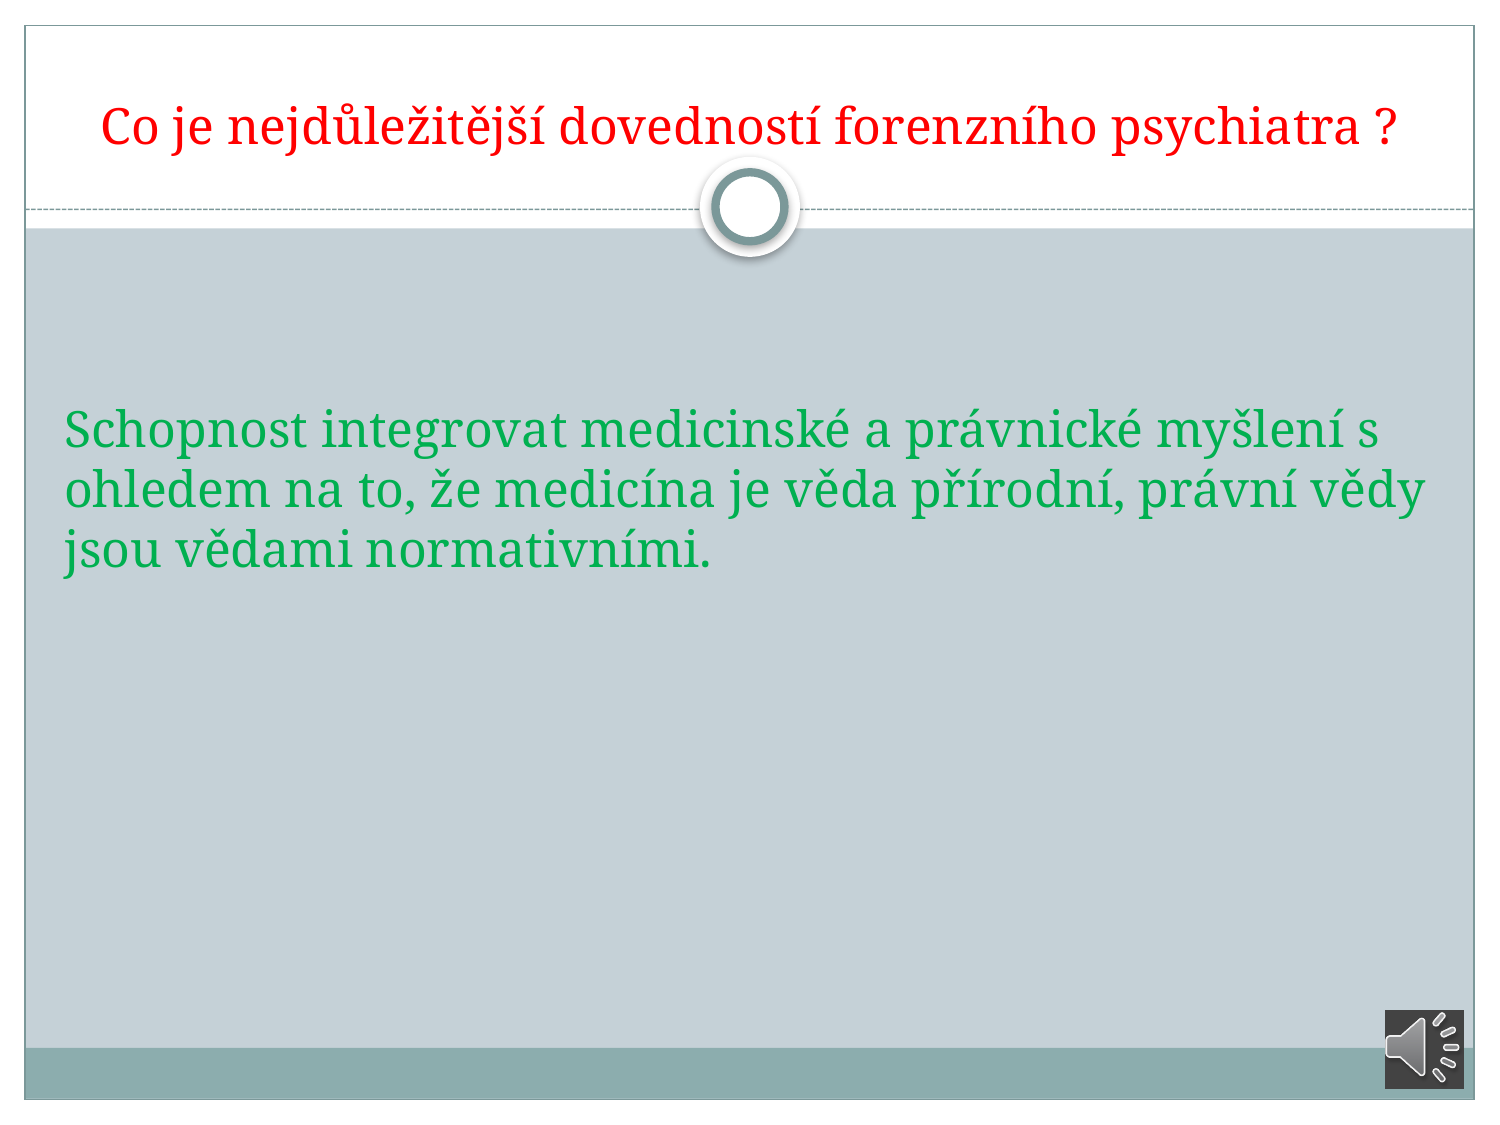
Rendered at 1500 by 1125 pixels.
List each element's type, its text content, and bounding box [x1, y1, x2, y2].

title Co je nejdůležitější dovedností forenzního psychiatra ? [49, 37, 1450, 162]
list Schopnost integrovat medicinské a právnické myšlení s ohledem na to, že medicína je věda přírodní, právní vědy jsou vědami normativními. [49, 250, 1445, 1001]
picture [1384, 1009, 1465, 1090]
